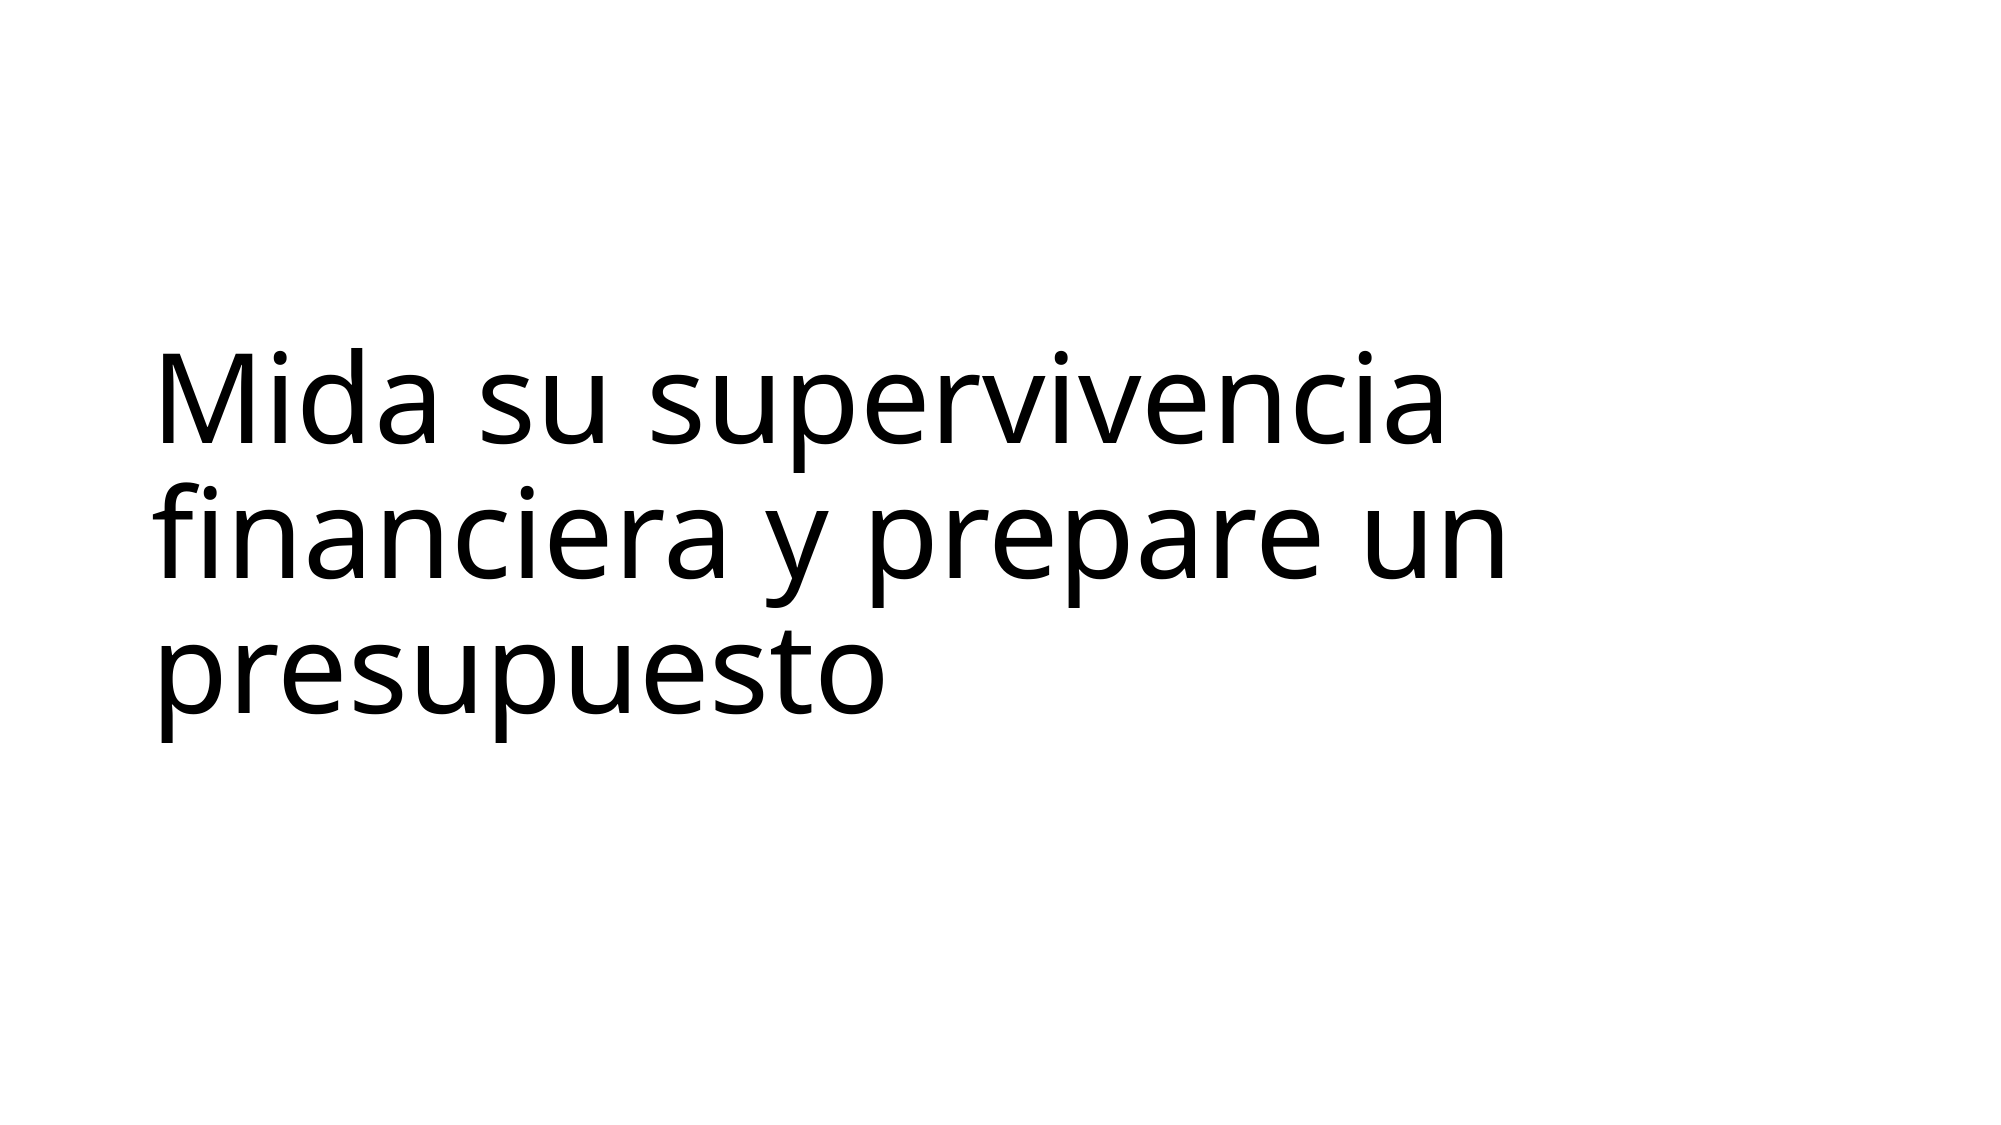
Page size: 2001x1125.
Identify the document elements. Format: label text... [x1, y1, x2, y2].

title Mida su supervivencia financiera y prepare un presupuesto [136, 280, 1862, 749]
